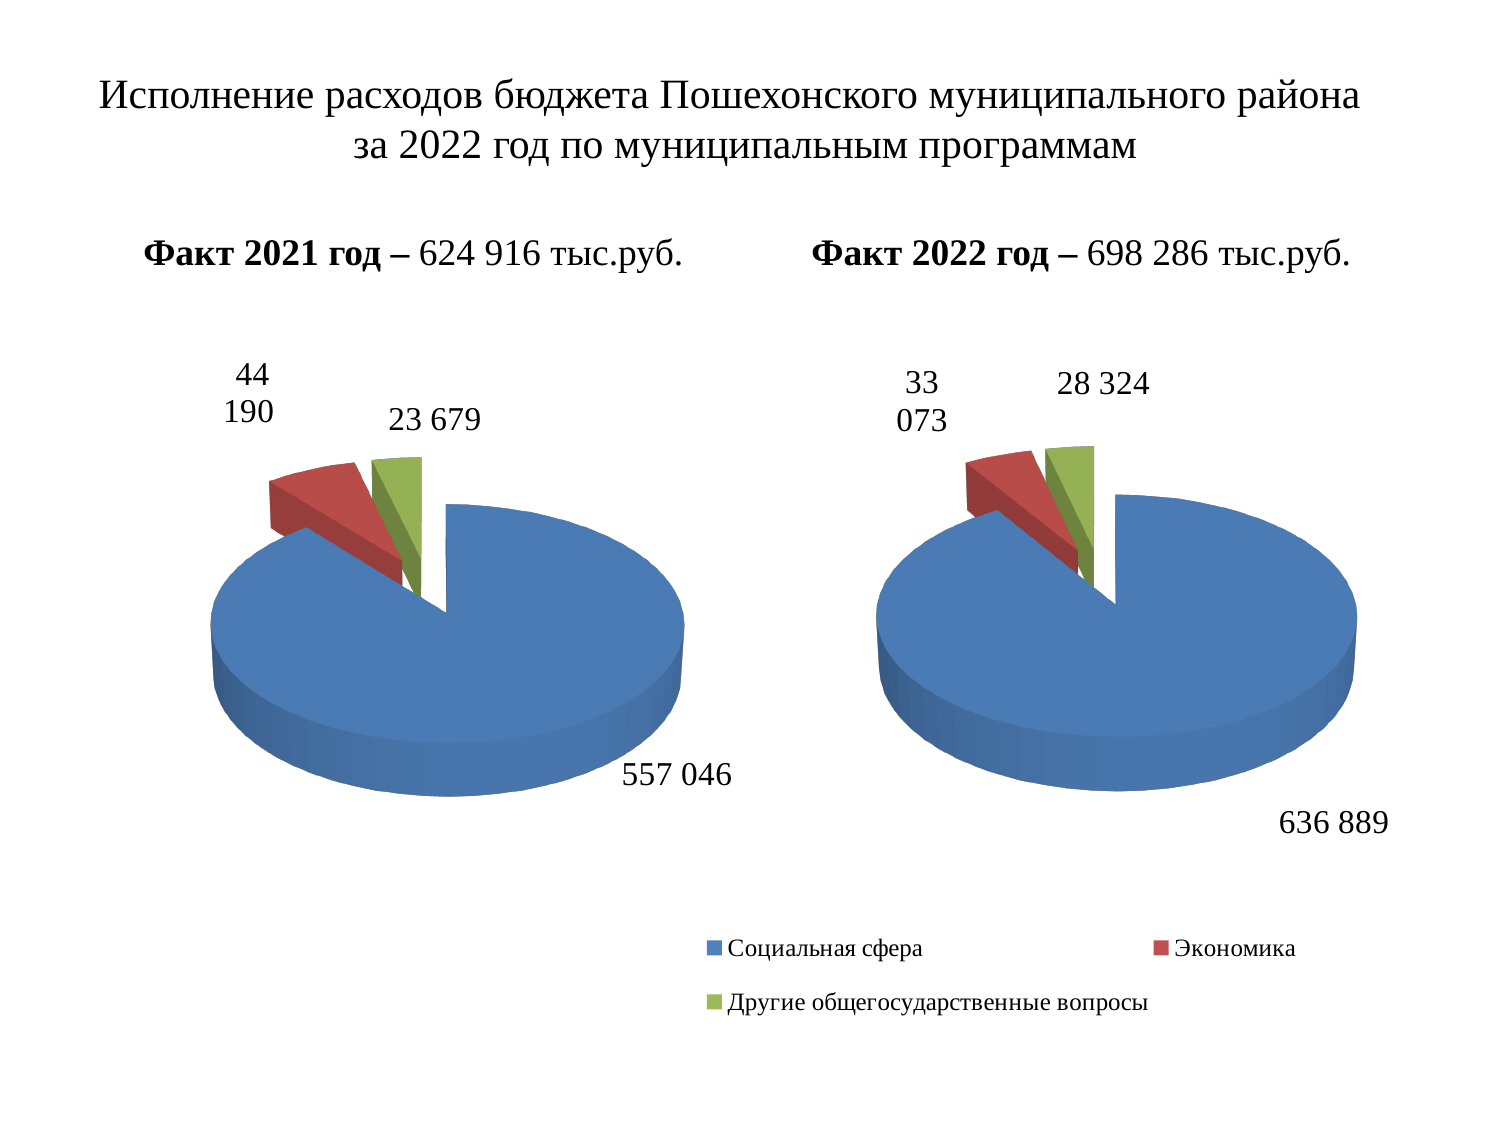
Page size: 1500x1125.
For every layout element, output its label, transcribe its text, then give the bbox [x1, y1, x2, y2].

list Факт 2022 год – 698 286 тыс.руб. [749, 175, 1414, 267]
title Исполнение расходов бюджета Пошехонского муниципального района за 2022 год по муниципальным программам [70, 23, 1421, 212]
chart [34, 269, 1452, 1055]
list Факт 2021 год – 624 916 тыс.руб. [81, 175, 746, 279]
